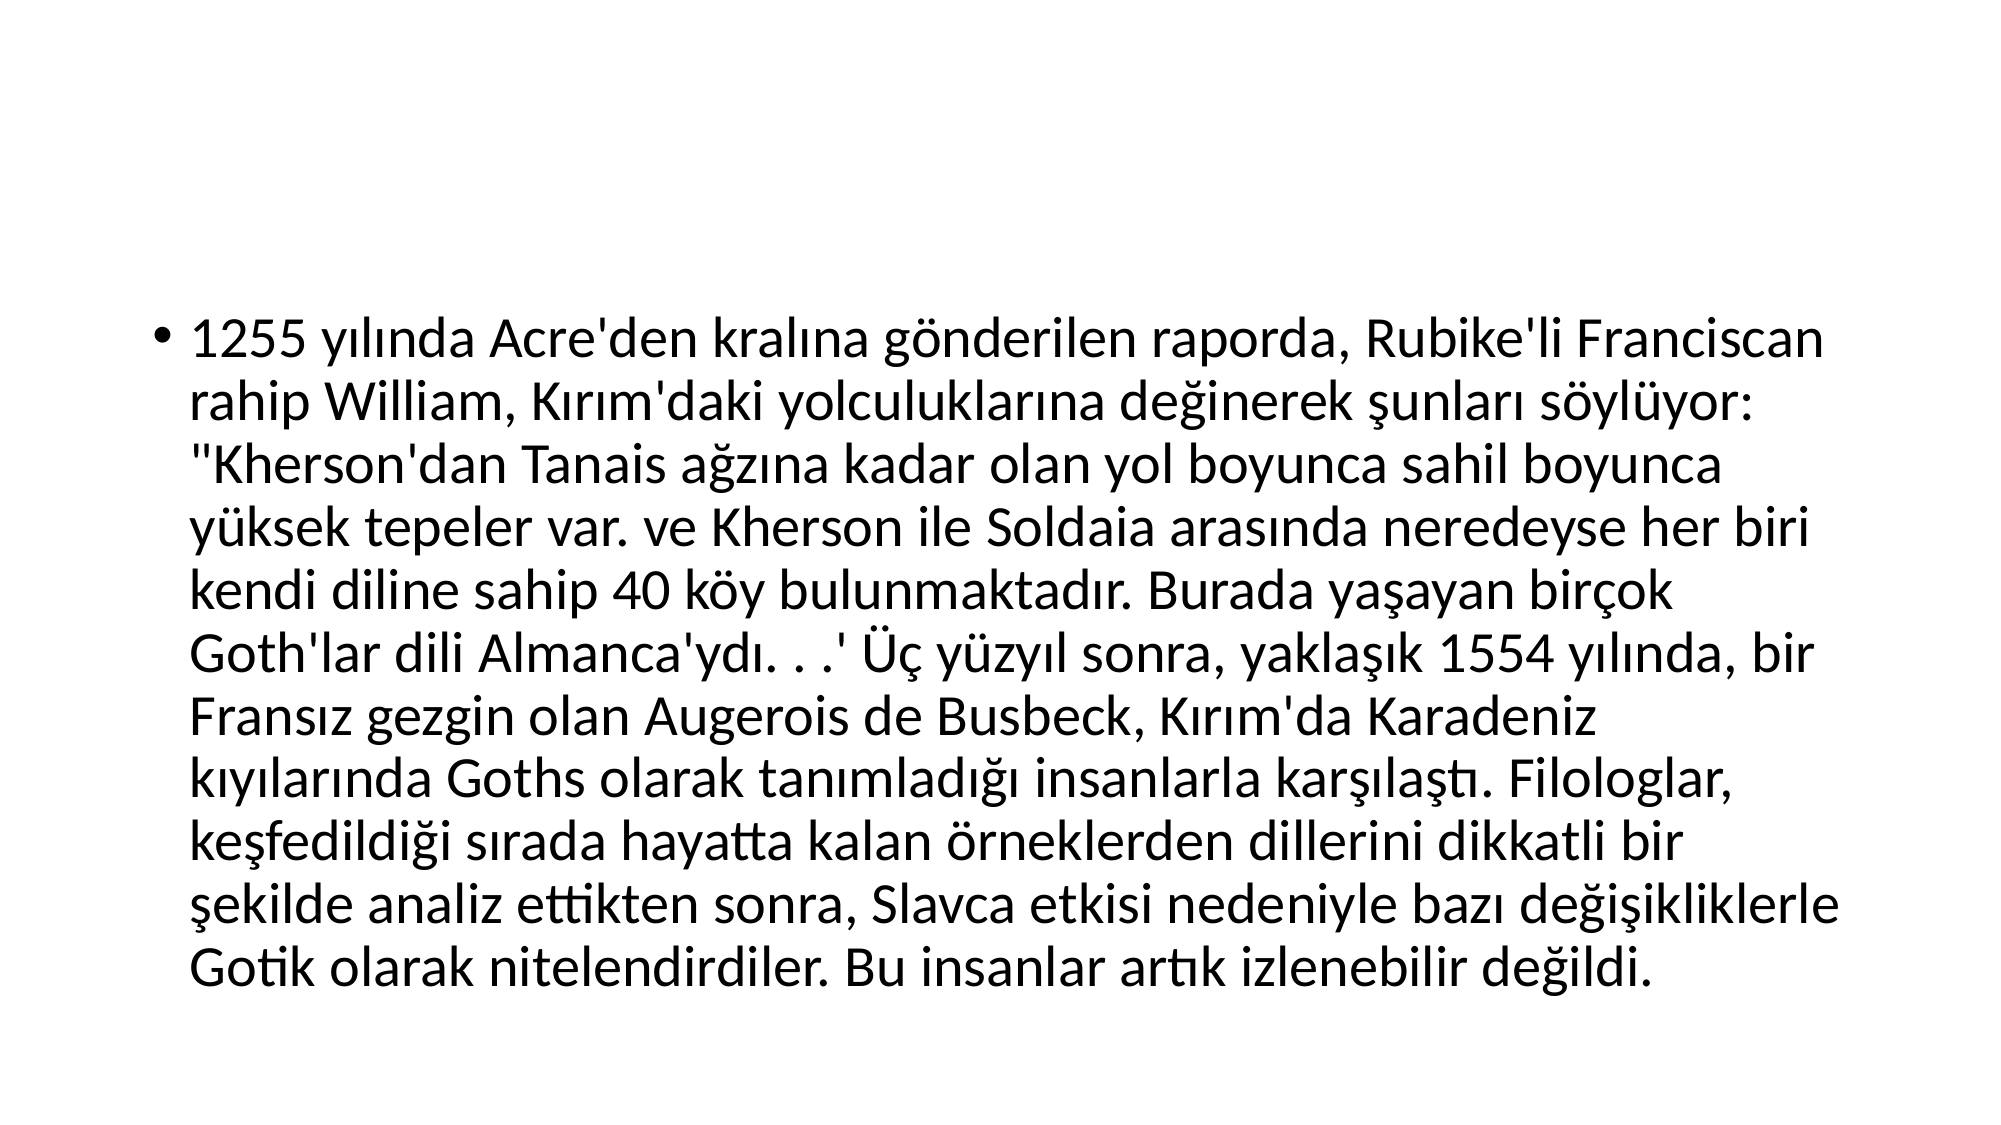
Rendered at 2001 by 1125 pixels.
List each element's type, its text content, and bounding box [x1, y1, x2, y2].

list 1255 yılında Acre'den kralına gönderilen raporda, Rubike'li Franciscan rahip William, Kırım'daki yolculuklarına değinerek şunları söylüyor: "Kherson'dan Tanais ağzına kadar olan yol boyunca sahil boyunca yüksek tepeler var. ve Kherson ile Soldaia arasında neredeyse her biri kendi diline sahip 40 köy bulunmaktadır. Burada yaşayan birçok Goth'lar dili Almanca'ydı. . .' Üç yüzyıl sonra, yaklaşık 1554 yılında, bir Fransız gezgin olan Augerois de Busbeck, Kırım'da Karadeniz kıyılarında Goths olarak tanımladığı insanlarla karşılaştı. Filologlar, keşfedildiği sırada hayatta kalan örneklerden dillerini dikkatli bir şekilde analiz ettikten sonra, Slavca etkisi nedeniyle bazı değişikliklerle Gotik olarak nitelendirdiler. Bu insanlar artık izlenebilir değildi. [137, 299, 1863, 1014]
